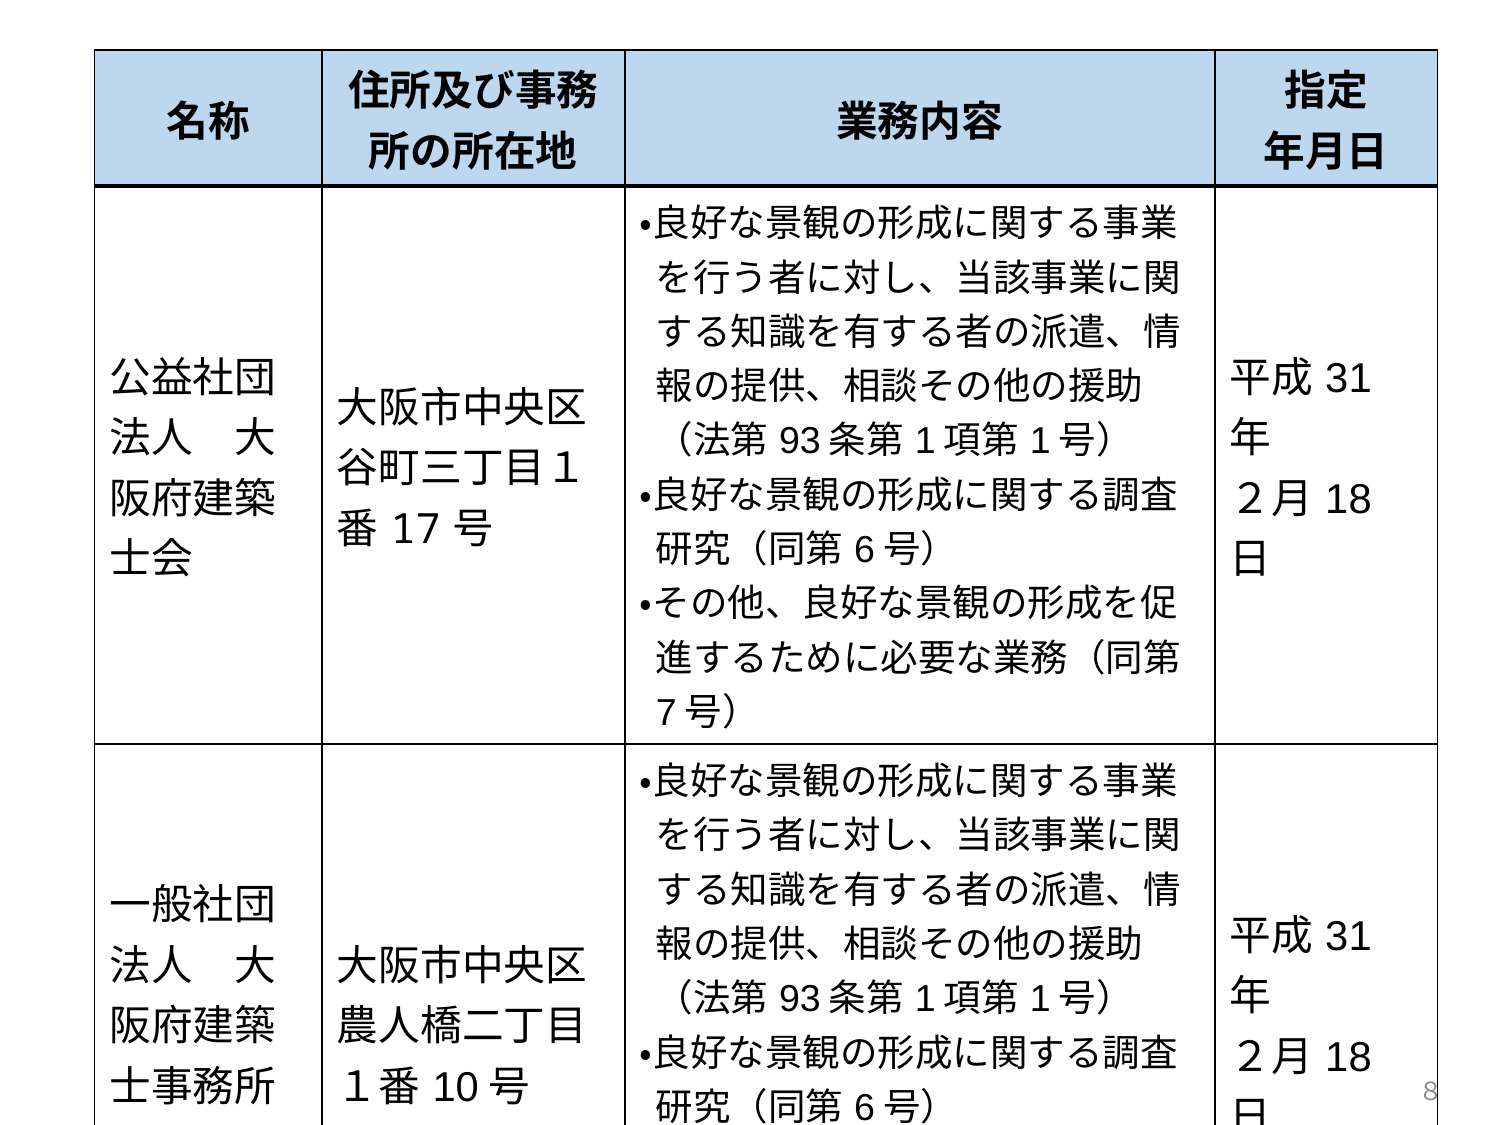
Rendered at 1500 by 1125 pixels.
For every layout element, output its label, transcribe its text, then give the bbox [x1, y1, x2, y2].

table_cell 公益社団法人 大阪府建築士会 [95, 188, 321, 743]
table_cell ・良好な景観の形成に関する事業を行う者に対し、当該事業に関する知識を有する者の派遣、情報の提供、相談その他の援助（法第93条第1項第1号） ・良好な景観の形成に関する調査研究（同第6号） ・その他、良好な景観の形成を促進するために必要な業務（同第7号） [626, 745, 1214, 1125]
table_cell ・良好な景観の形成に関する事業を行う者に対し、当該事業に関する知識を有する者の派遣、情報の提供、相談その他の援助（法第93条第1項第1号） ・良好な景観の形成に関する調査研究（同第6号） ・その他、良好な景観の形成を促進するために必要な業務（同第7号） [626, 188, 1214, 743]
table_cell 平成31年 ２月18日 [1216, 745, 1437, 1125]
table_cell 一般社団法人 大阪府建築士事務所協会 [95, 745, 321, 1125]
table_cell 大阪市中央区谷町三丁目１番17号 [323, 188, 624, 743]
table_header 住所及び事務所の所在地 [323, 51, 624, 184]
table_cell 平成31年 ２月18日 [1216, 188, 1437, 743]
text_box ８ [1396, 1071, 1459, 1110]
table_header 名称 [95, 51, 321, 184]
table_header 業務内容 [626, 51, 1214, 184]
table_header 指定 年月日 [1216, 51, 1437, 184]
table_cell 大阪市中央区農人橋二丁目１番10号 [323, 745, 624, 1125]
